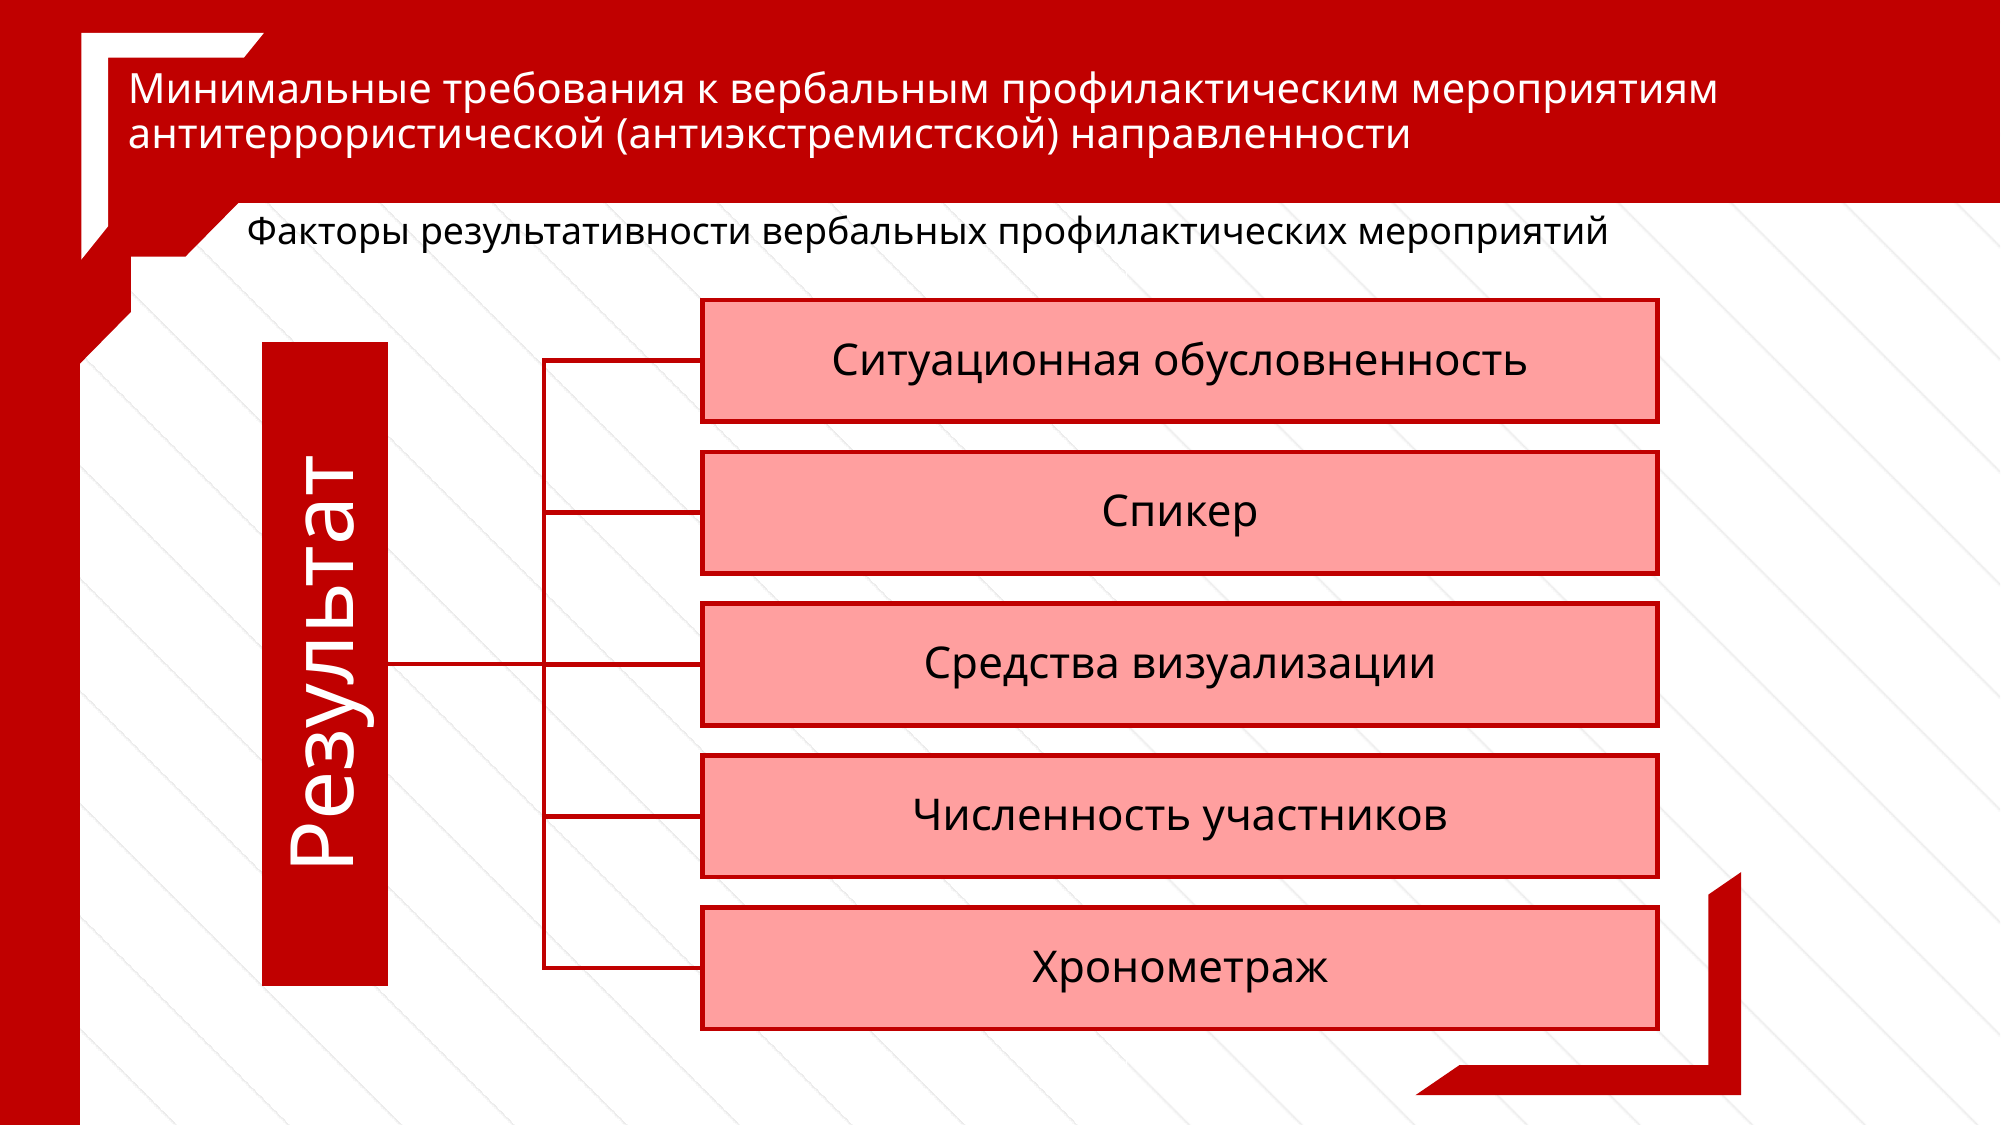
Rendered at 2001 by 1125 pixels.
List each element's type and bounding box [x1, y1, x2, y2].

text_box [263, 299, 1896, 1030]
text_box [0, 0, 2000, 1125]
